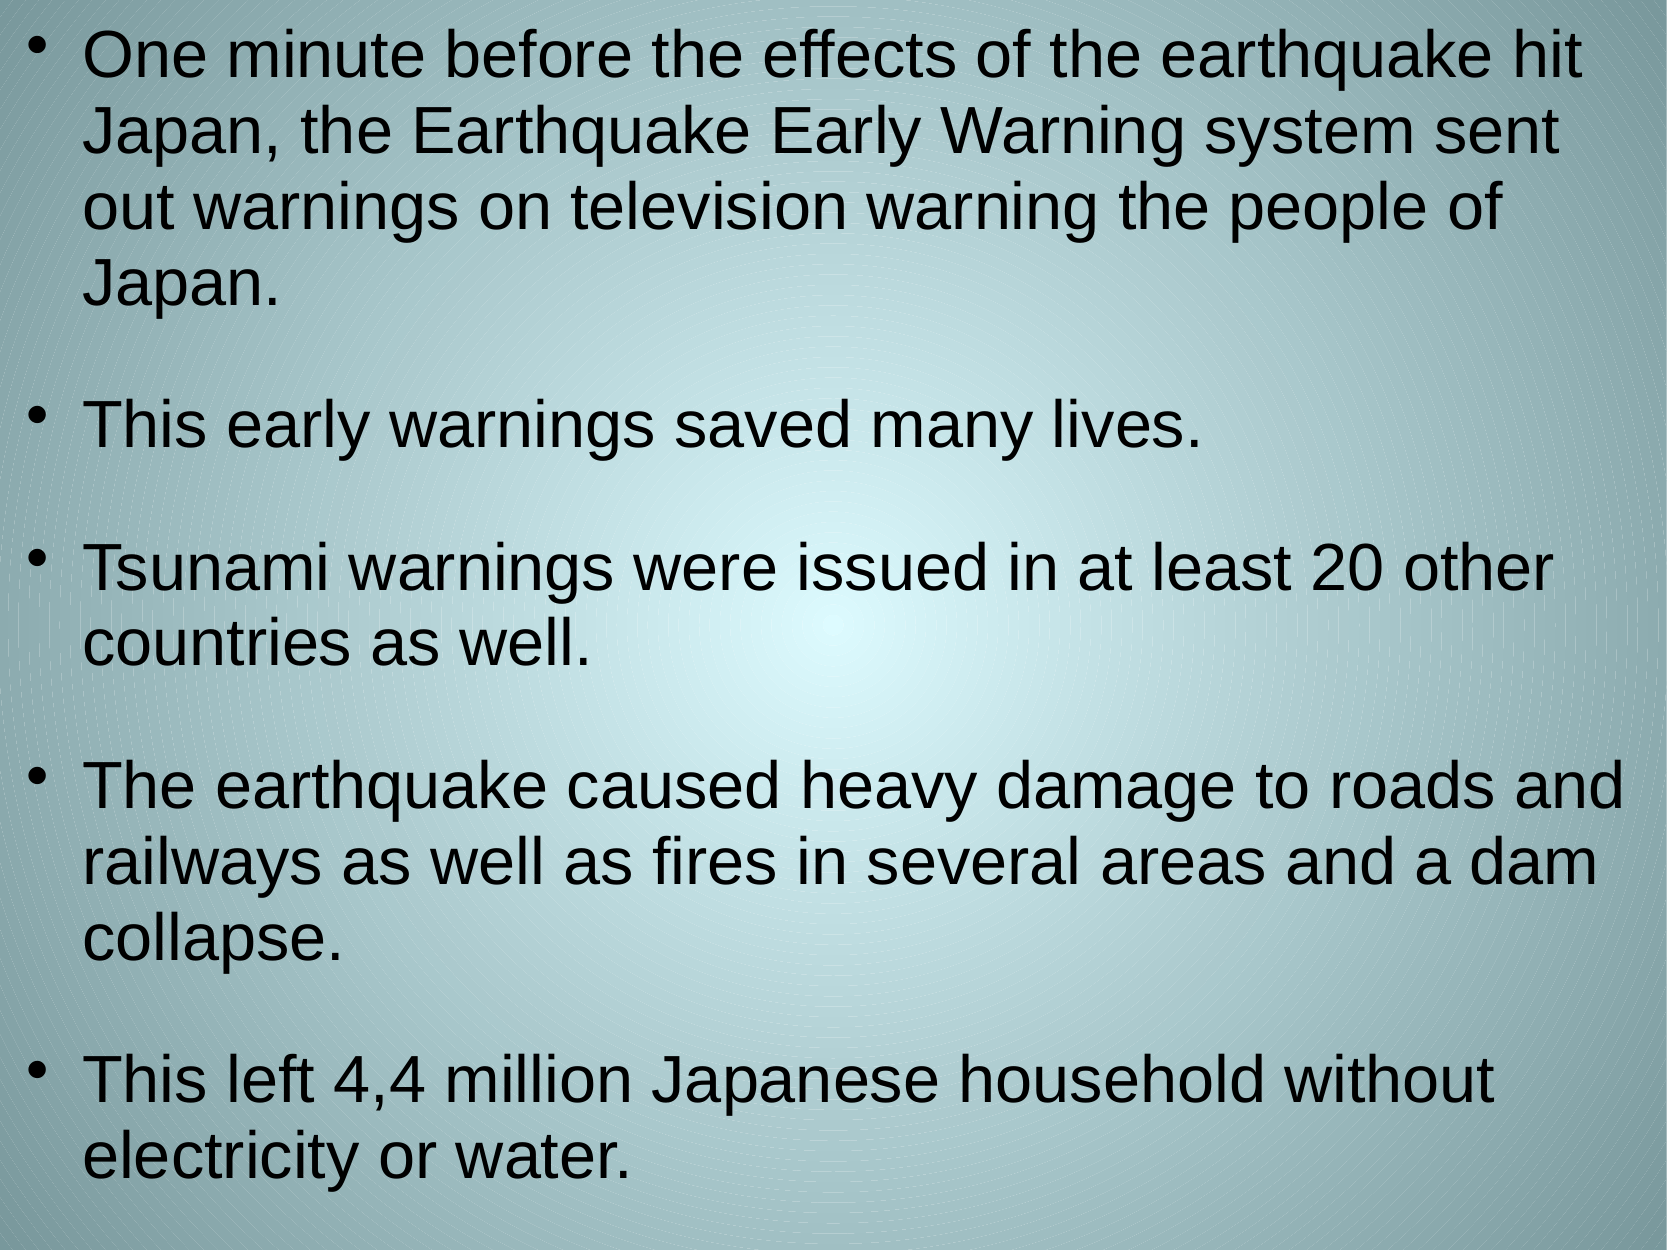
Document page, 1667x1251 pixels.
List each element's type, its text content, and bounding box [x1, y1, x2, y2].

subtitle One minute before the effects of the earthquake hit Japan, the Earthquake Early Warning system sent out warnings on television warning the people of Japan. This early warnings saved many lives. Tsunami warnings were issued in at least 20 other countries as well. The earthquake caused heavy damage to roads and railways as well as fires in several areas and a dam collapse. This left 4,4 million Japanese household without electricity or water. [6, 16, 1653, 1232]
